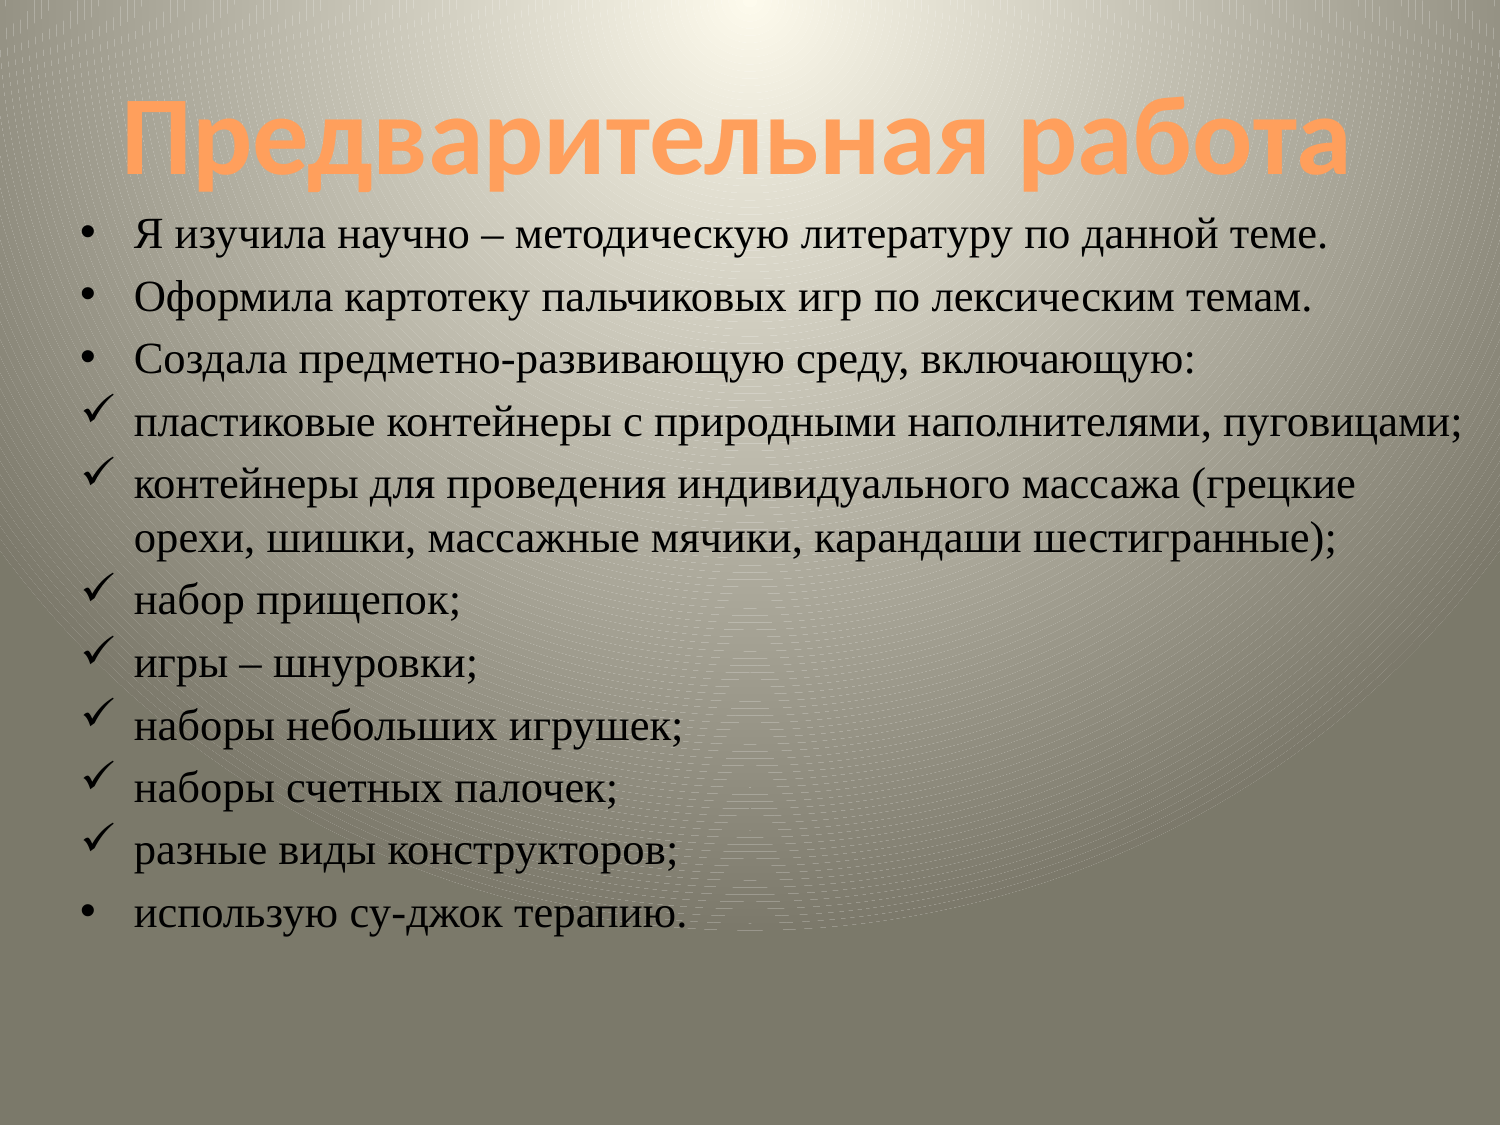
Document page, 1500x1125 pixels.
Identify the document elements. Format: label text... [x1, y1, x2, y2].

list Я изучила научно – методическую литературу по данной теме. Оформила картотеку пальчиковых игр по лексическим темам. Создала предметно-развивающую среду, включающую: пластиковые контейнеры с природными наполнителями, пуговицами; контейнеры для проведения индивидуального массажа (грецкие орехи, шишки, массажные мячики, карандаши шестигранные); набор прищепок; игры – шнуровки; наборы небольших игрушек; наборы счетных палочек; разные виды конструкторов; использую су-джок терапию. [64, 196, 1500, 991]
text_box Предварительная работа [106, 54, 1369, 205]
